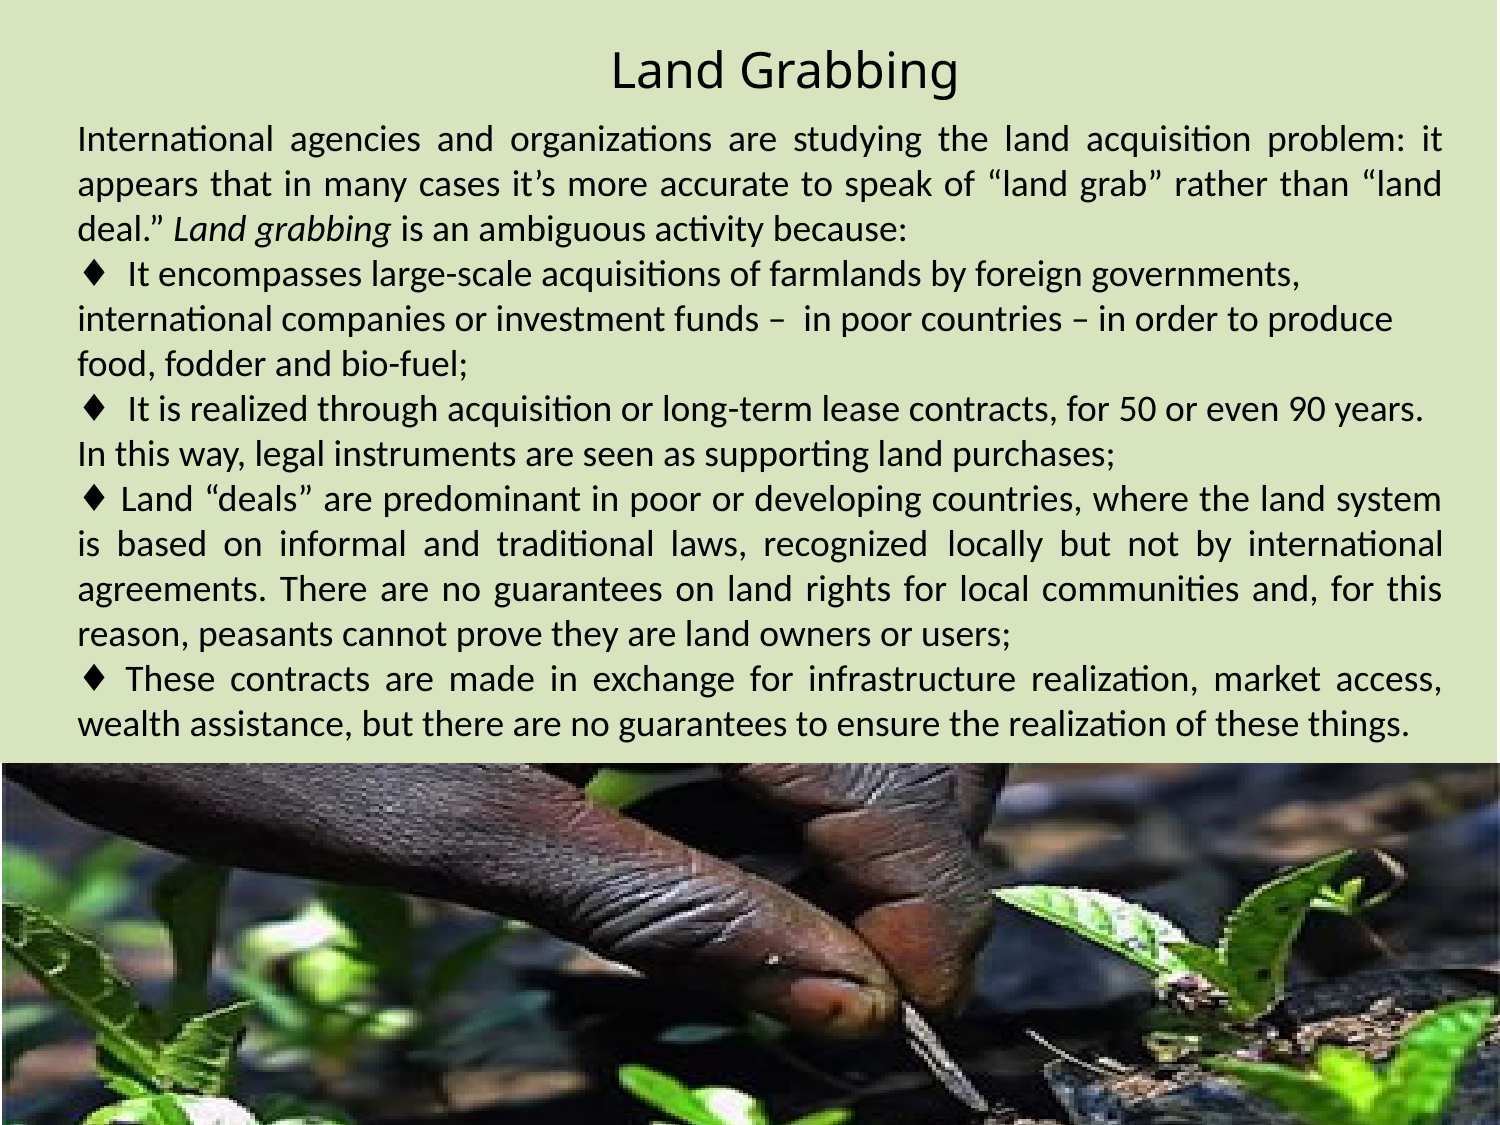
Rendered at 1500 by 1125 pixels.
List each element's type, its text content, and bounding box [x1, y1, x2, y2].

text_box [0, 0, 1499, 762]
text_box International agencies and organizations are studying the land acquisition problem: it appears that in many cases it’s more accurate to speak of “land grab” rather than “land deal.” Land grabbing is an ambiguous activity because: ♦ It encompasses large-scale acquisitions of farmlands by foreign governments, international companies or investment funds – in poor countries – in order to produce food, fodder and bio-fuel; ♦ It is realized through acquisition or long-term lease contracts, for 50 or even 90 years. In this way, legal instruments are seen as supporting land purchases; ♦ Land “deals” are predominant in poor or developing countries, where the land system is based on informal and traditional laws, recognized locally but not by international agreements. There are no guarantees on land rights for local communities and, for this reason, peasants cannot prove they are land owners or users; ♦ These contracts are made in exchange for infrastructure realization, market access, wealth assistance, but there are no guarantees to ensure the realization of these things. [62, 106, 1459, 752]
picture [2, 763, 1500, 1125]
text_box Land Grabbing [301, 30, 1270, 106]
